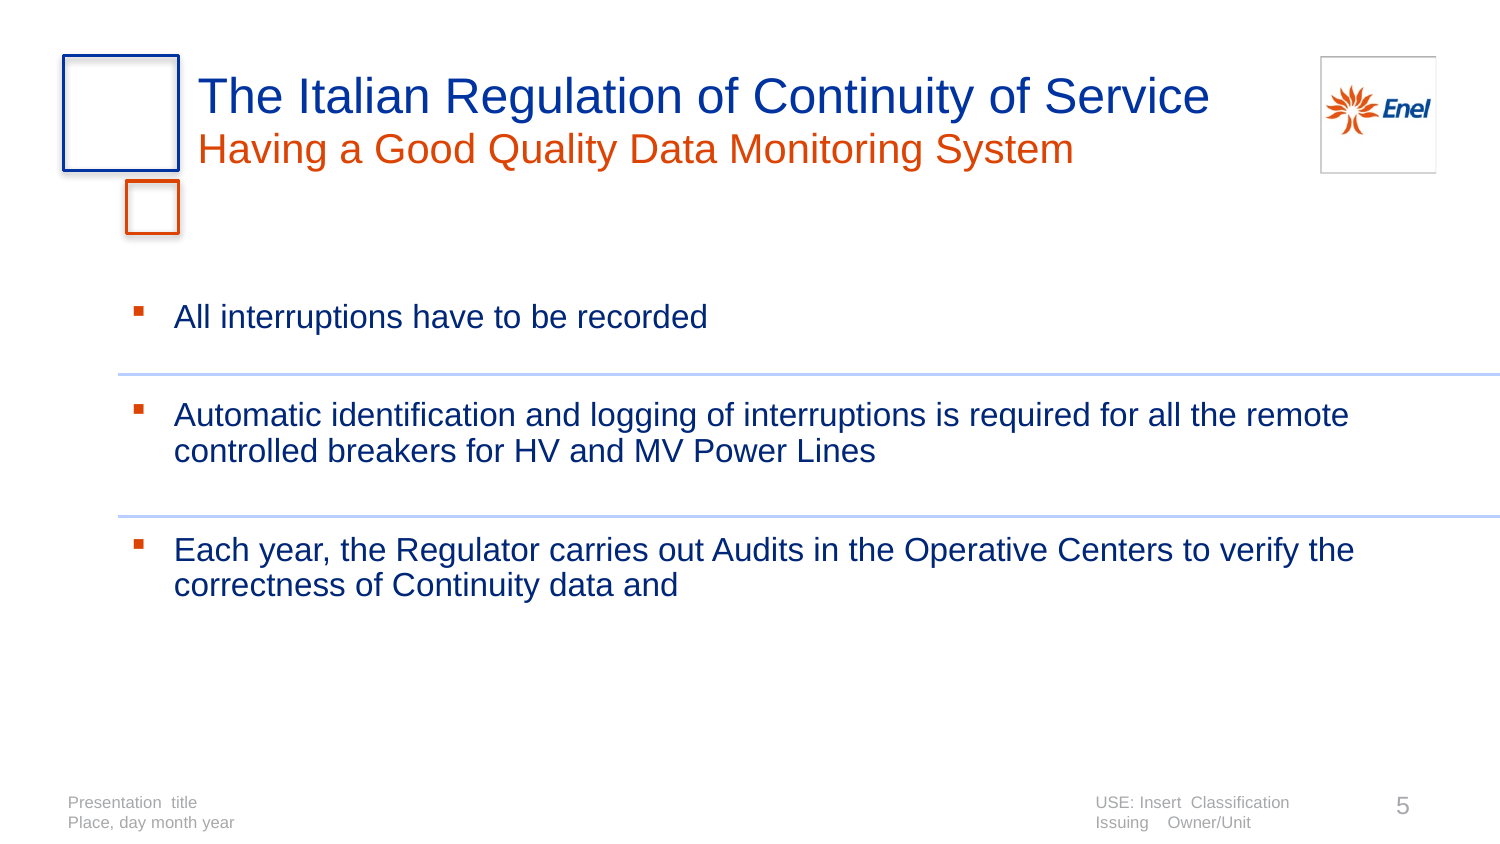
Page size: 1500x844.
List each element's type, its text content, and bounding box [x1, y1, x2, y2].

list All interruptions have to be recorded Automatic identification and logging of interruptions is required for all the remote controlled breakers for HV and MV Power Lines Each year, the Regulator carries out Audits in the Operative Centers to verify the correctness of Continuity data and [116, 520, 1500, 682]
list All interruptions have to be recorded Automatic identification and logging of interruptions is required for all the remote controlled breakers for HV and MV Power Lines Each year, the Regulator carries out Audits in the Operative Centers to verify the correctness of Continuity data and [116, 291, 1500, 376]
picture [1320, 56, 1437, 176]
list Having a Good Quality Data Monitoring System [183, 114, 1432, 174]
title The Italian Regulation of Continuity of Service [183, 55, 1236, 114]
slide_number 5 [1340, 782, 1425, 827]
list All interruptions have to be recorded Automatic identification and logging of interruptions is required for all the remote controlled breakers for HV and MV Power Lines Each year, the Regulator carries out Audits in the Operative Centers to verify the correctness of Continuity data and [116, 378, 1500, 518]
